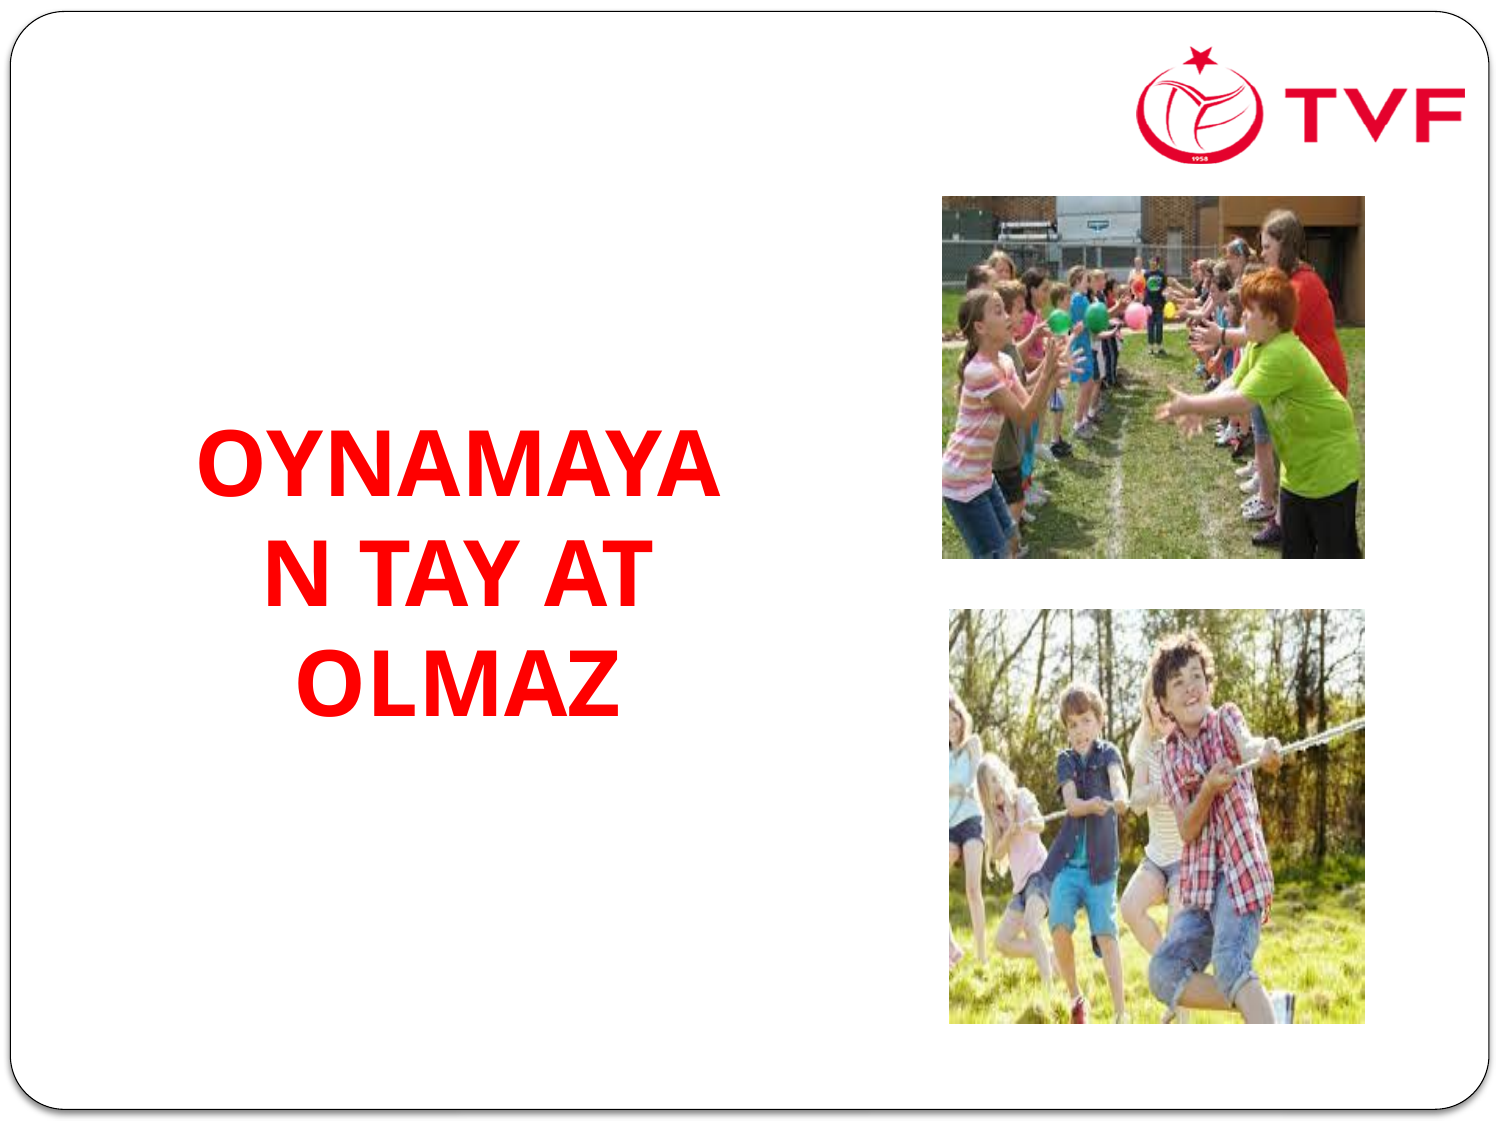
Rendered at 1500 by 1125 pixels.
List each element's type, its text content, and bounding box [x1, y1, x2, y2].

picture [1136, 46, 1465, 165]
list OYNAMAYAN TAY AT OLMAZ [149, 396, 766, 988]
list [942, 196, 1365, 559]
picture [948, 609, 1365, 1024]
